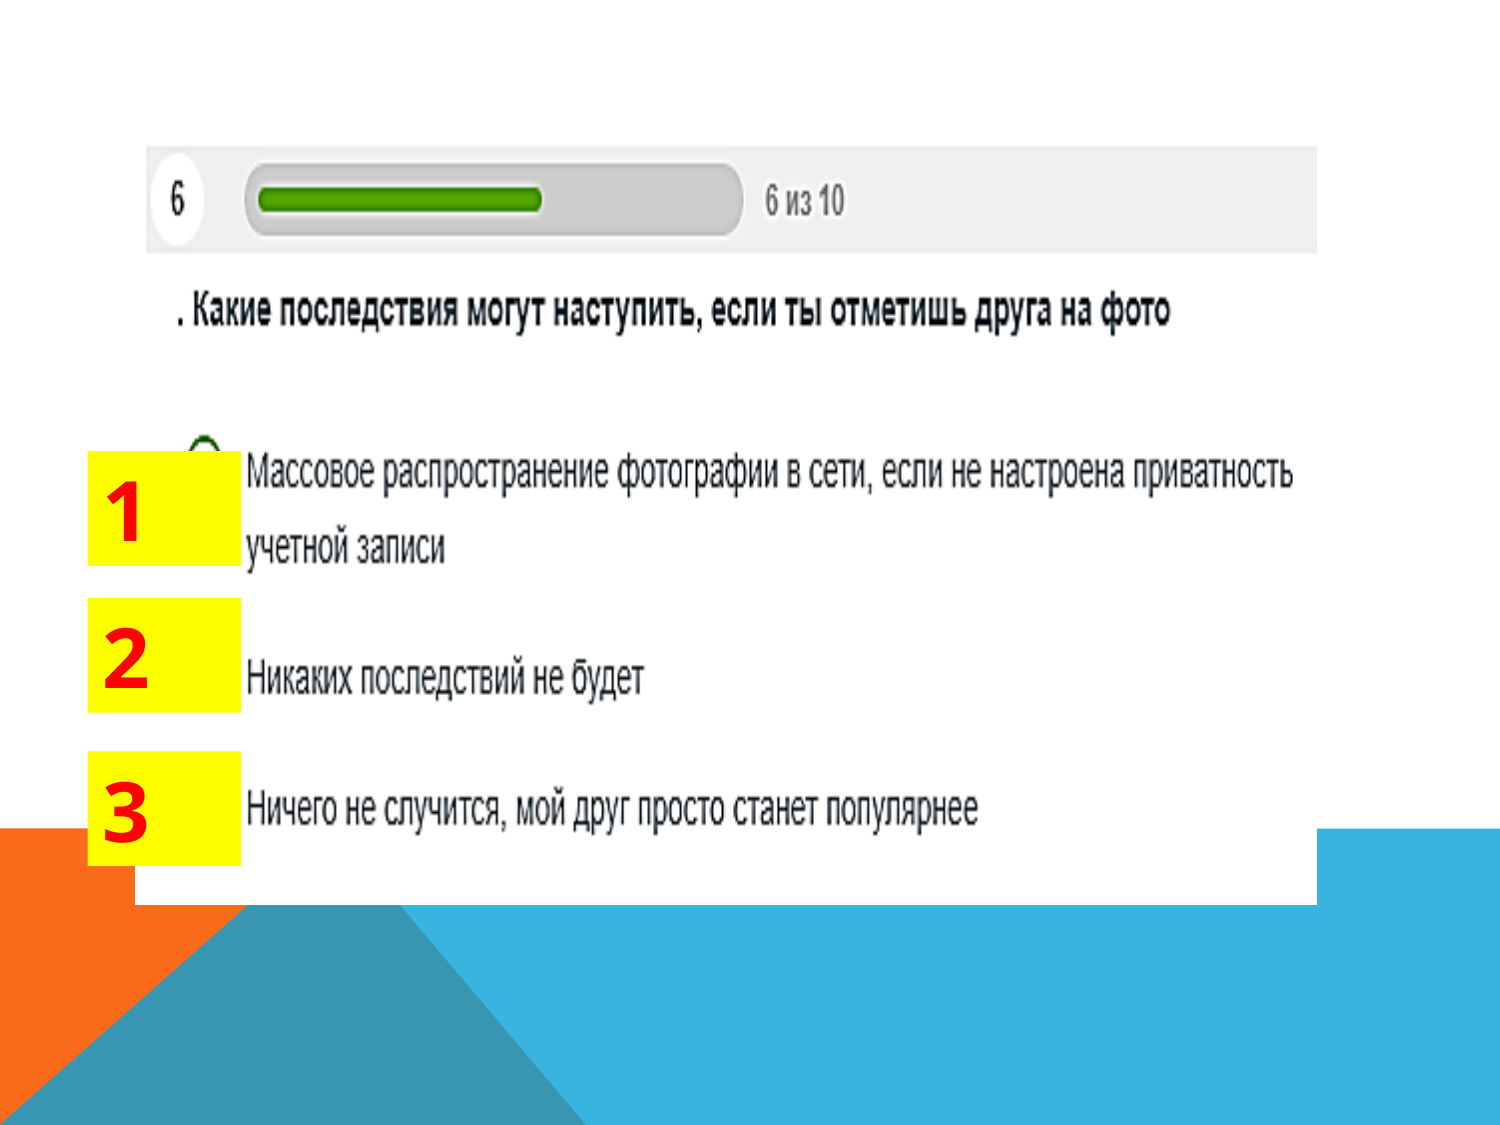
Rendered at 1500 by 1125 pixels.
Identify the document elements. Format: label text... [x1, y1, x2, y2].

text_box 1 [87, 451, 130, 566]
text_box 3 [87, 751, 130, 867]
text_box 2 [87, 597, 130, 713]
picture [135, 113, 1318, 906]
